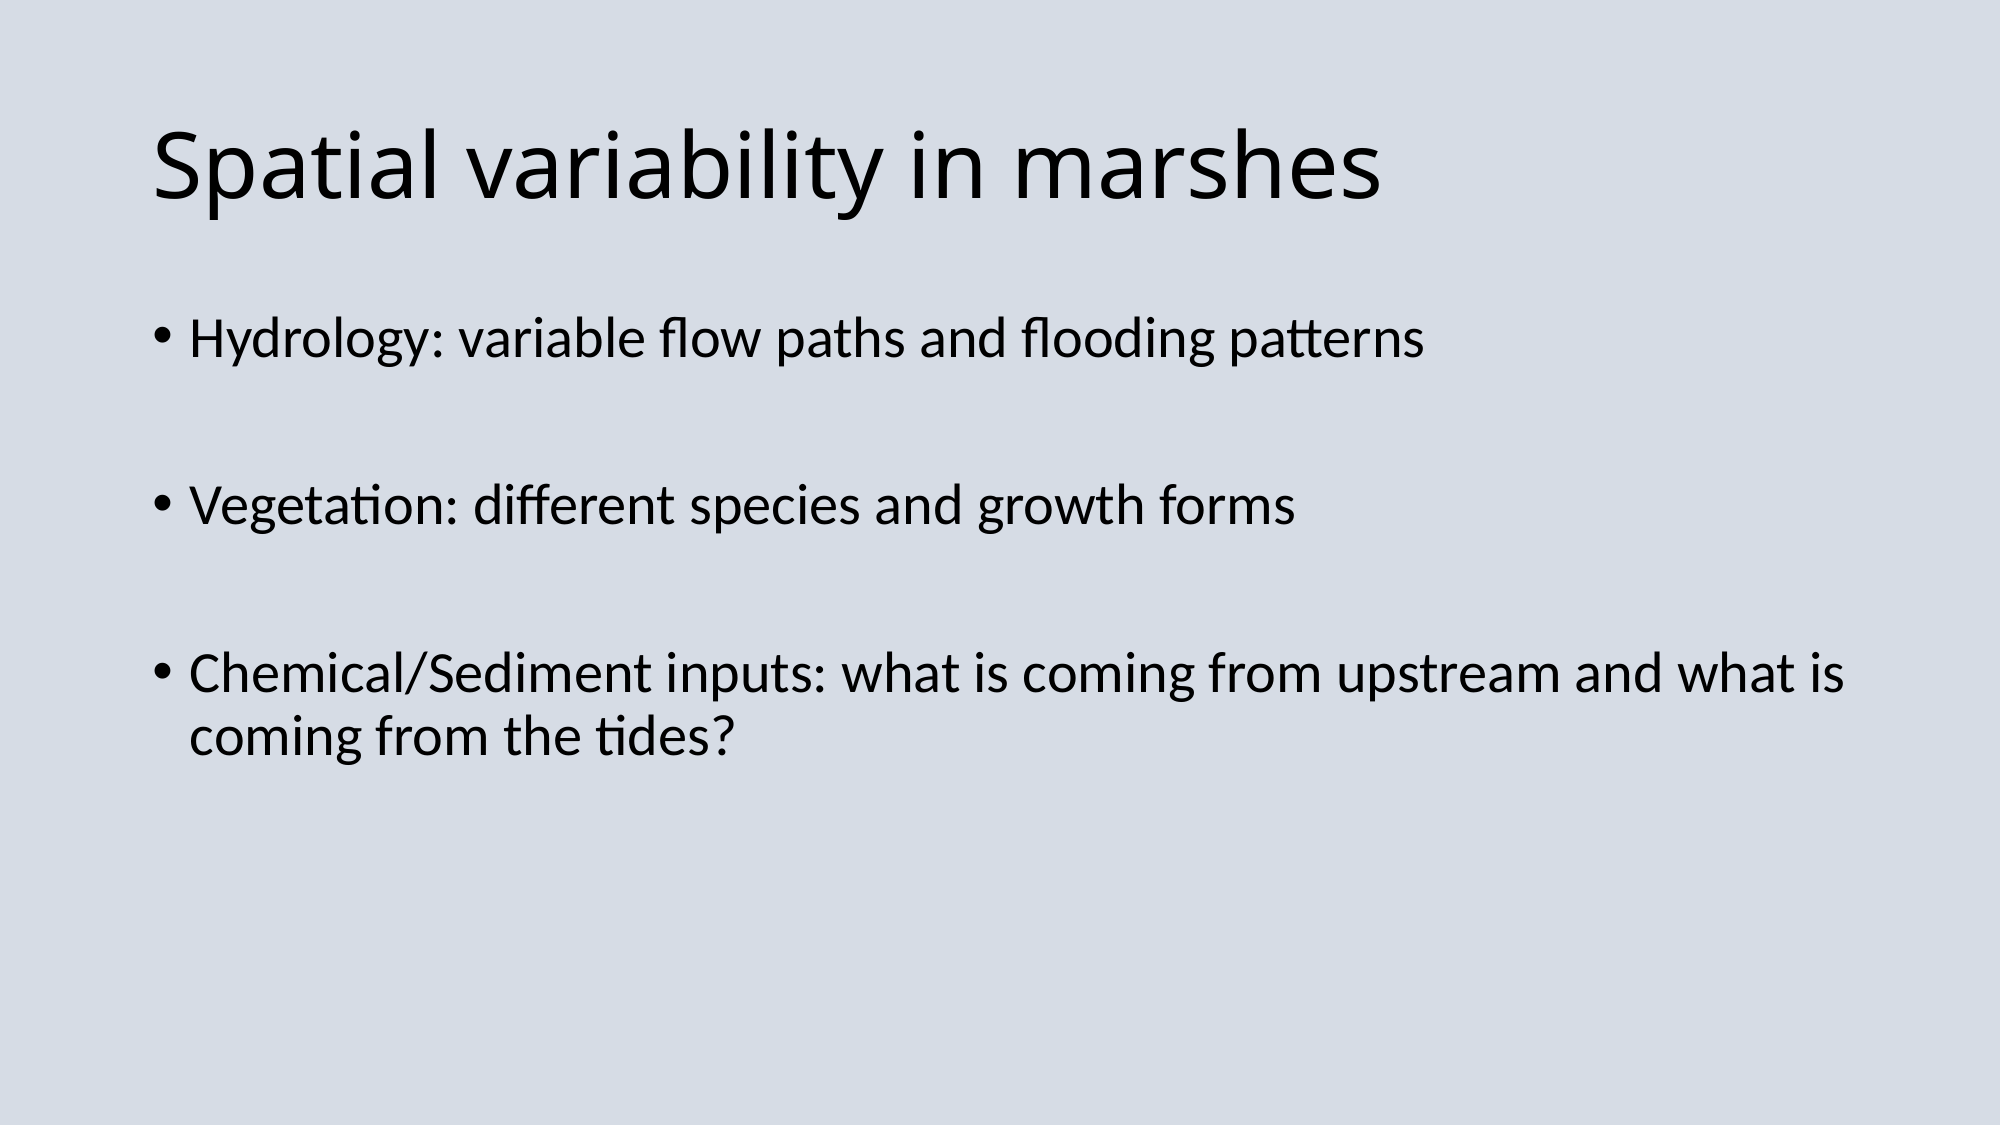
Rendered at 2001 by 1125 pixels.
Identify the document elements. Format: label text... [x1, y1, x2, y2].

title Spatial variability in marshes [137, 59, 1863, 278]
list Hydrology: variable flow paths and flooding patterns Vegetation: different species and growth forms Chemical/Sediment inputs: what is coming from upstream and what is coming from the tides? [137, 299, 1863, 1014]
